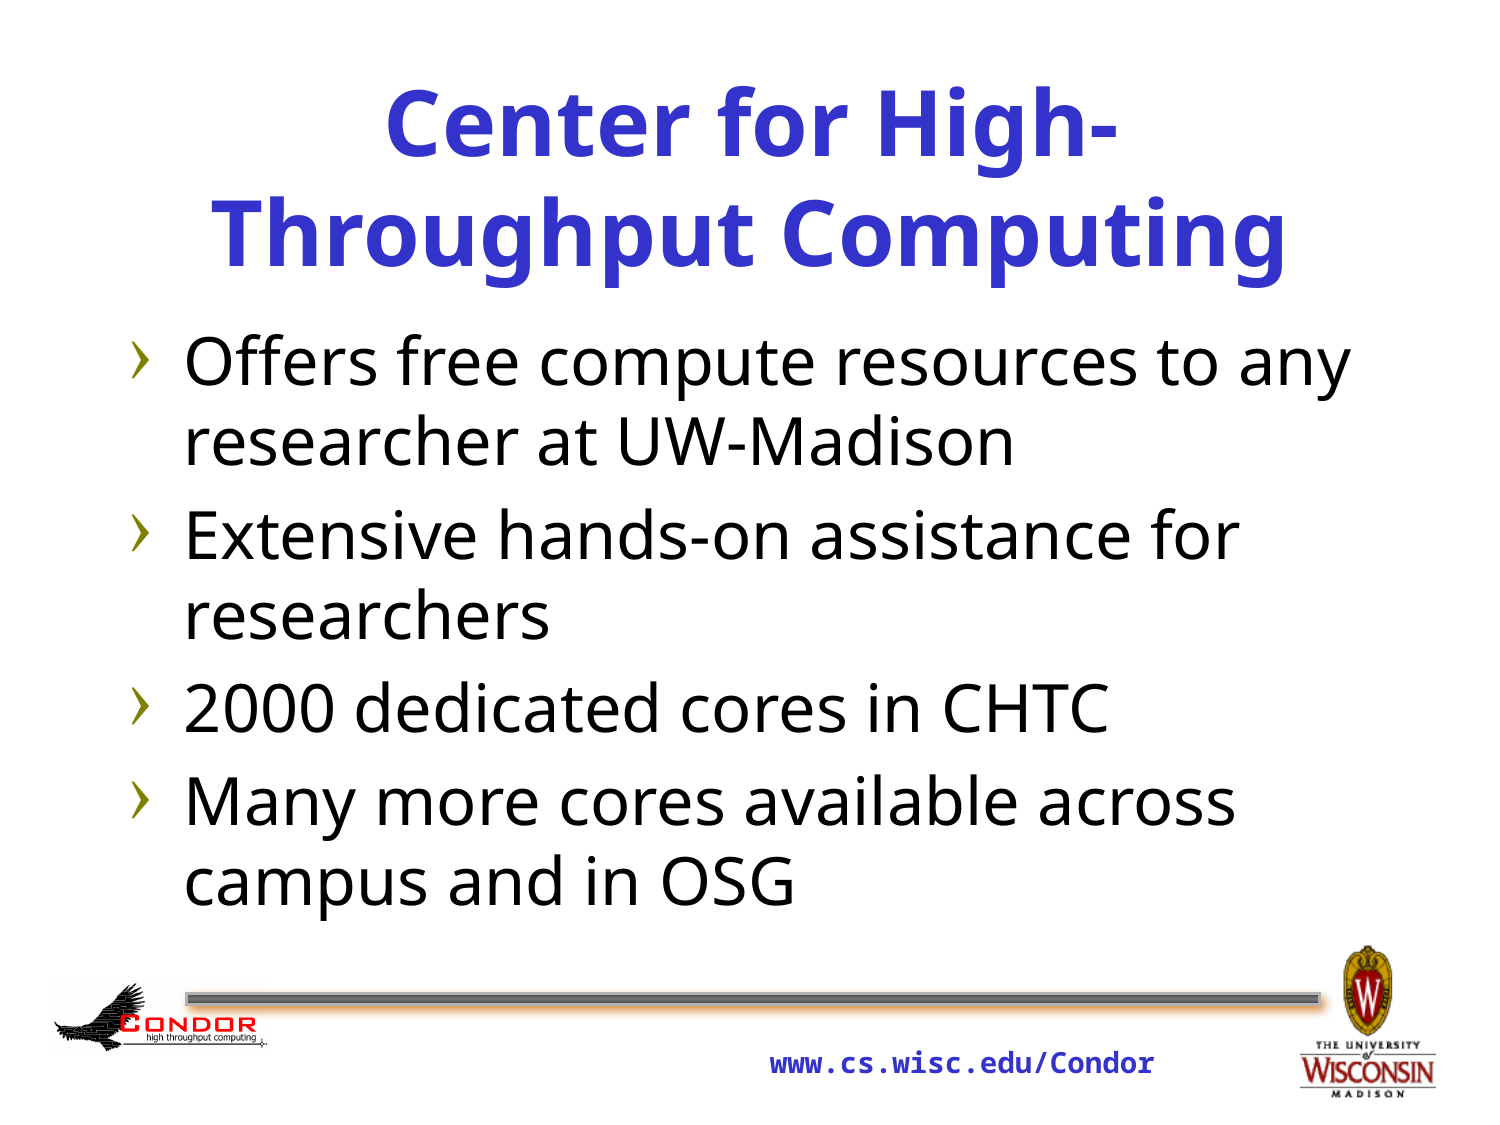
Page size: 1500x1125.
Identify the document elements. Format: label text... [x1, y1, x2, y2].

title Center for High-Throughput Computing [112, 99, 1388, 251]
picture [1300, 944, 1436, 1101]
picture [50, 980, 268, 1054]
list Offers free compute resources to any researcher at UW-Madison Extensive hands-on assistance for researchers 2000 dedicated cores in CHTC Many more cores available across campus and in OSG [112, 311, 1388, 926]
